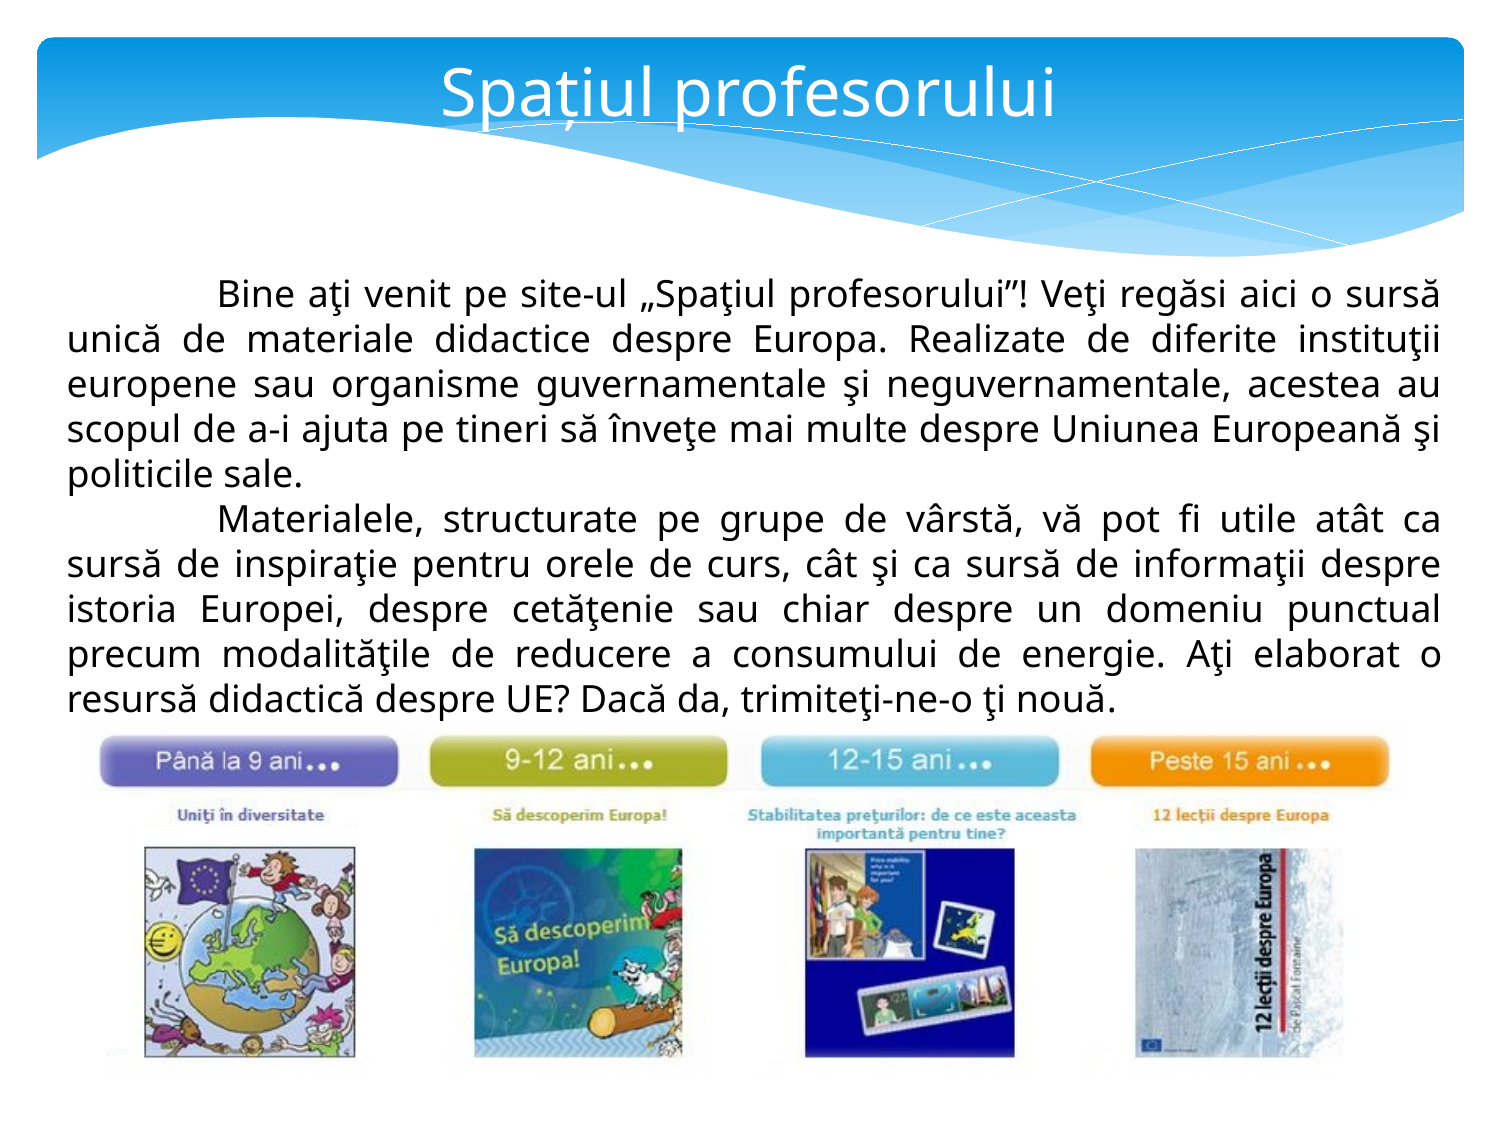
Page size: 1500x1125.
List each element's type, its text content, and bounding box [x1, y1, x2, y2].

text_box Bine aţi venit pe site-ul „Spaţiul profesorului”! Veţi regăsi aici o sursă unică de materiale didactice despre Europa. Realizate de diferite instituţii europene sau organisme guvernamentale şi neguvernamentale, acestea au scopul de a-i ajuta pe tineri să înveţe mai multe despre Uniunea Europeană şi politicile sale. Materialele, structurate pe grupe de vârstă, vă pot fi utile atât ca sursă de inspiraţie pentru orele de curs, cât şi ca sursă de informaţii despre istoria Europei, despre cetăţenie sau chiar despre un domeniu punctual precum modalităţile de reducere a consumului de energie. Aţi elaborat o resursă didactică despre UE? Dacă da, trimiteţi-ne-o ţi nouă. [51, 262, 1458, 772]
text_box Spaţiul profesorului [0, 42, 1500, 138]
picture [81, 722, 1407, 1080]
